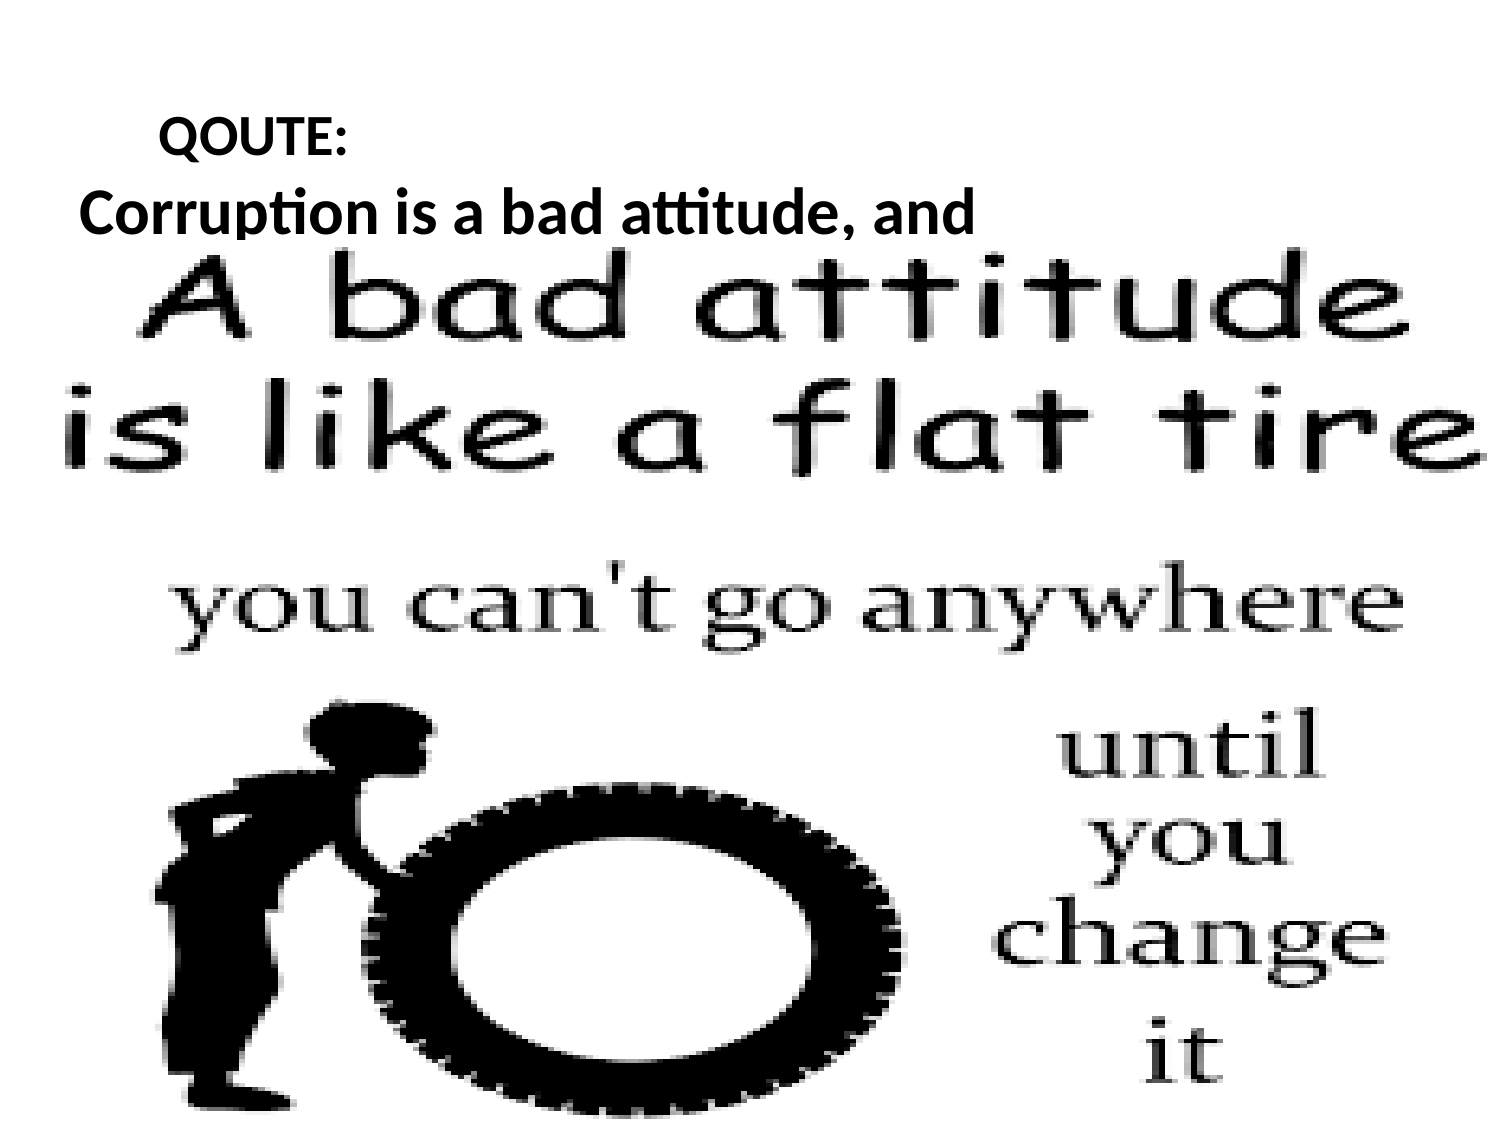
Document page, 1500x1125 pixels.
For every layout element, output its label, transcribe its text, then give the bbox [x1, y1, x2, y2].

picture [52, 240, 1500, 1125]
list QOUTE: Corruption is a bad attitude, and [53, 90, 1500, 239]
